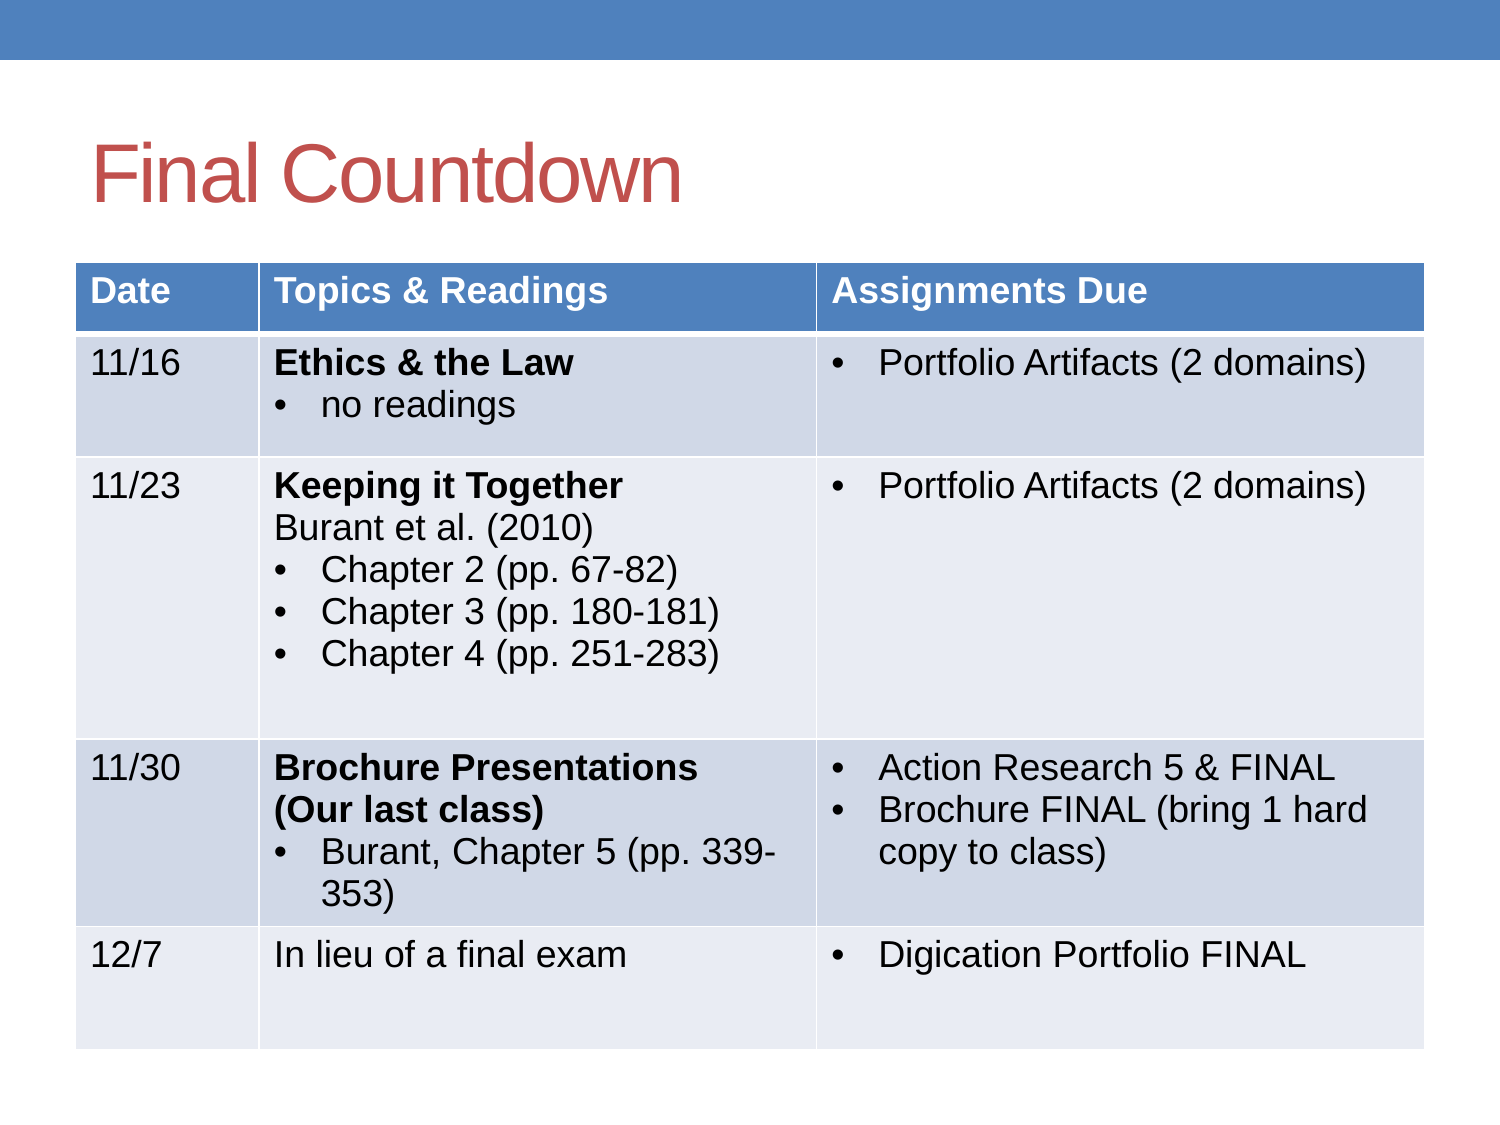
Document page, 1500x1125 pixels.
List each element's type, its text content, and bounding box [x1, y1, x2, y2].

table_cell 12/7 [76, 927, 258, 1049]
table_cell Action Research 5 & FINAL Brochure FINAL (bring 1 hard copy to class) [817, 740, 1424, 926]
table_cell Portfolio Artifacts (2 domains) [817, 458, 1424, 738]
table_header Topics & Readings [260, 263, 816, 331]
table_cell 11/30 [76, 740, 258, 926]
table_cell In lieu of a final exam [260, 927, 816, 1049]
table_header Assignments Due [817, 263, 1424, 331]
table_cell 11/16 [76, 337, 258, 456]
table_cell 11/23 [76, 458, 258, 738]
table_cell Ethics & the Law no readings [260, 337, 816, 456]
table_cell Digication Portfolio FINAL [817, 927, 1424, 1049]
table_cell Portfolio Artifacts (2 domains) [817, 337, 1424, 456]
table_header Date [76, 263, 258, 331]
title Final Countdown [75, 87, 1425, 250]
table_cell Brochure Presentations (Our last class) Burant, Chapter 5 (pp. 339-353) [260, 740, 816, 926]
table_cell Keeping it Together Burant et al. (2010) Chapter 2 (pp. 67-82) Chapter 3 (pp. 180-181) Chapter 4 (pp. 251-283) [260, 458, 816, 738]
